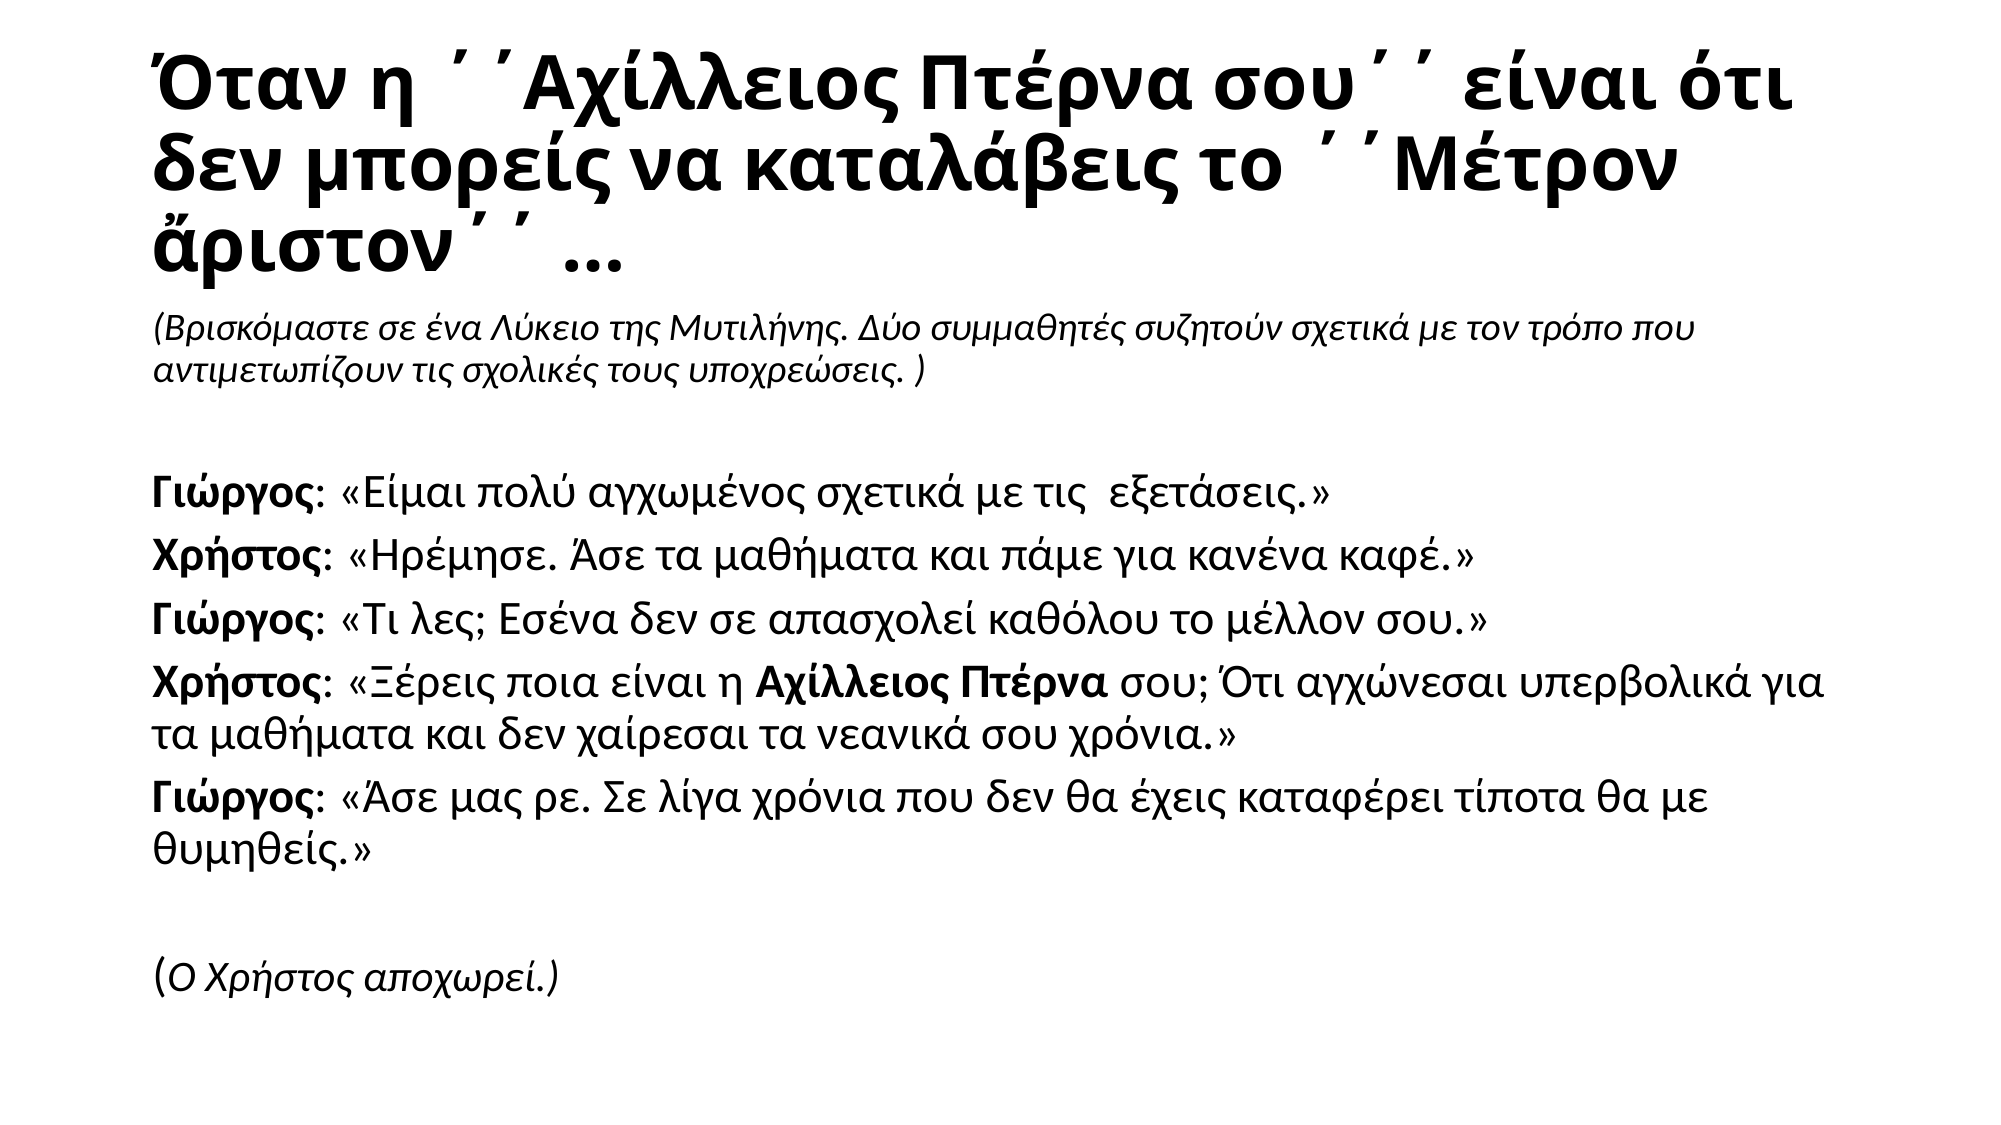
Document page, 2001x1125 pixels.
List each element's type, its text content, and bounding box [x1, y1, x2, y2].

title Όταν η ΄΄Αχίλλειος Πτέρνα σου΄΄ είναι ότι δεν μπορείς να καταλάβεις το ΄΄Μέτρον ἄριστον΄΄ … [136, 57, 1862, 275]
list (Βρισκόμαστε σε ένα Λύκειο της Μυτιλήνης. Δύο συμμαθητές συζητούν σχετικά με τον τρόπο που αντιμετωπίζουν τις σχολικές τους υποχρεώσεις. ) Γιώργος: «Είμαι πολύ αγχωμένος σχετικά με τις εξετάσεις.» Χρήστος: «Ηρέμησε. Άσε τα μαθήματα και πάμε για κανένα καφέ.» Γιώργος: «Τι λες; Εσένα δεν σε απασχολεί καθόλου το μέλλον σου.» Χρήστος: «Ξέρεις ποια είναι η Αχίλλειος Πτέρνα σου; Ότι αγχώνεσαι υπερβολικά για τα μαθήματα και δεν χαίρεσαι τα νεανικά σου χρόνια.» Γιώργος: «Άσε μας ρε. Σε λίγα χρόνια που δεν θα έχεις καταφέρει τίποτα θα με θυμηθείς.» (Ο Χρήστος αποχωρεί.) [137, 299, 1863, 1014]
